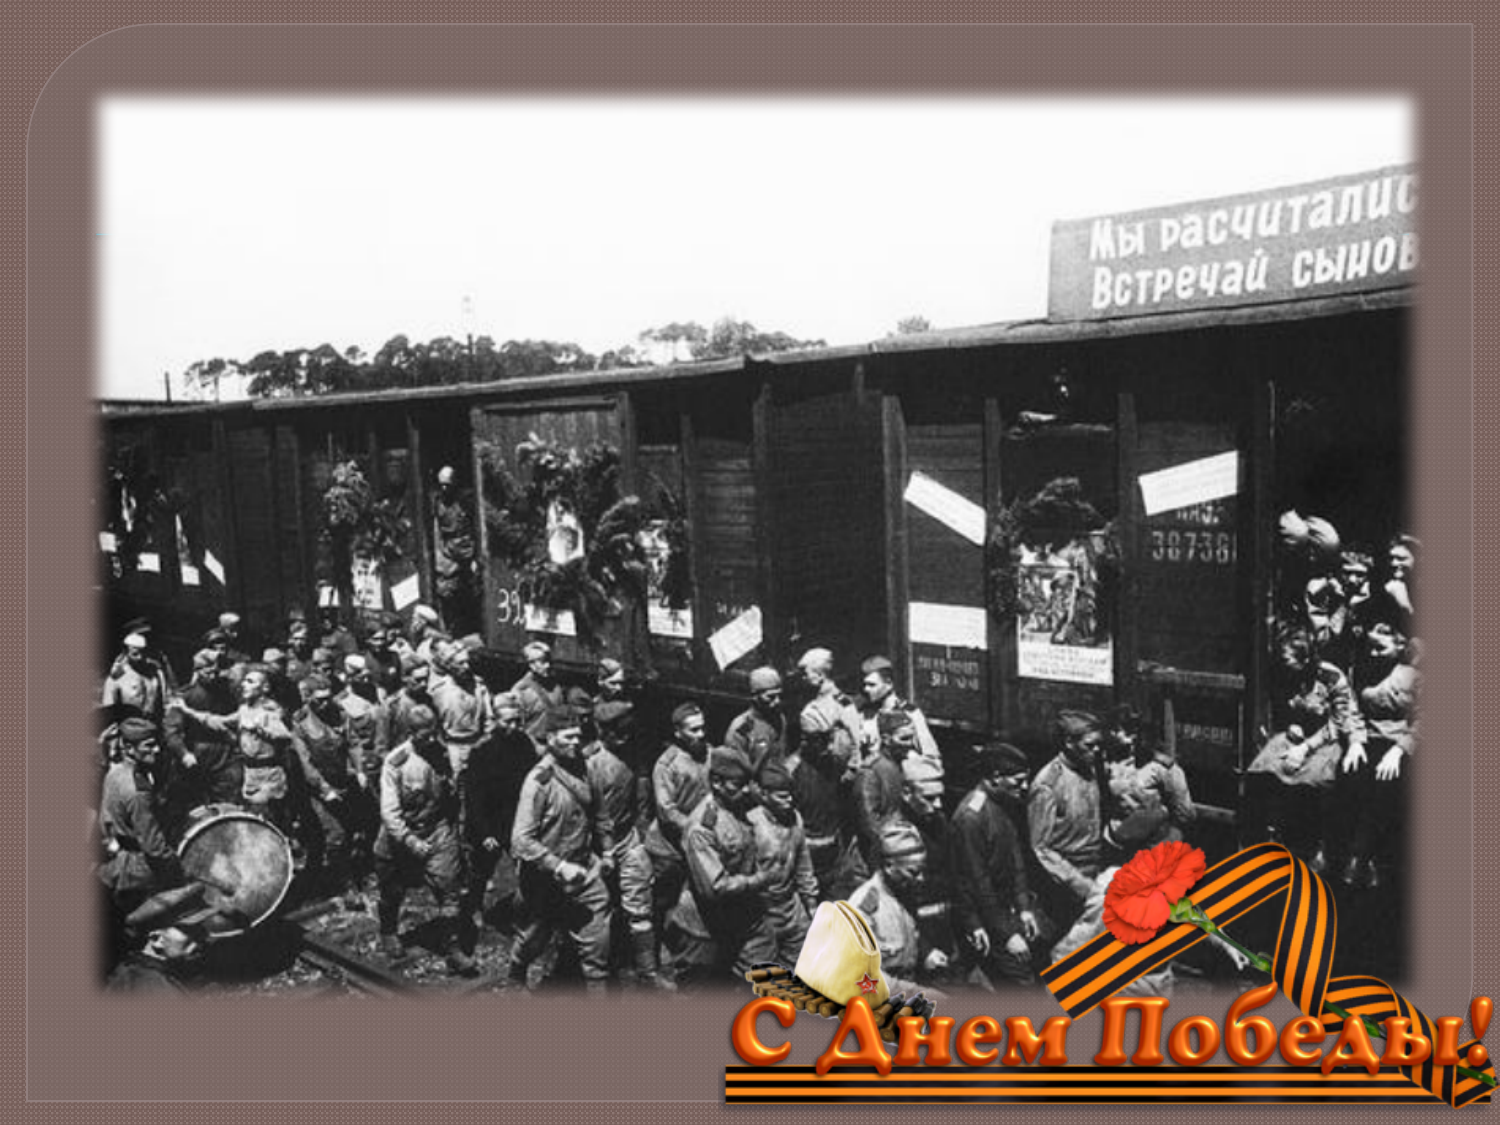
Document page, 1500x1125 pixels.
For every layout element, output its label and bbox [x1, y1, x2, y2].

picture [81, 81, 1500, 1125]
